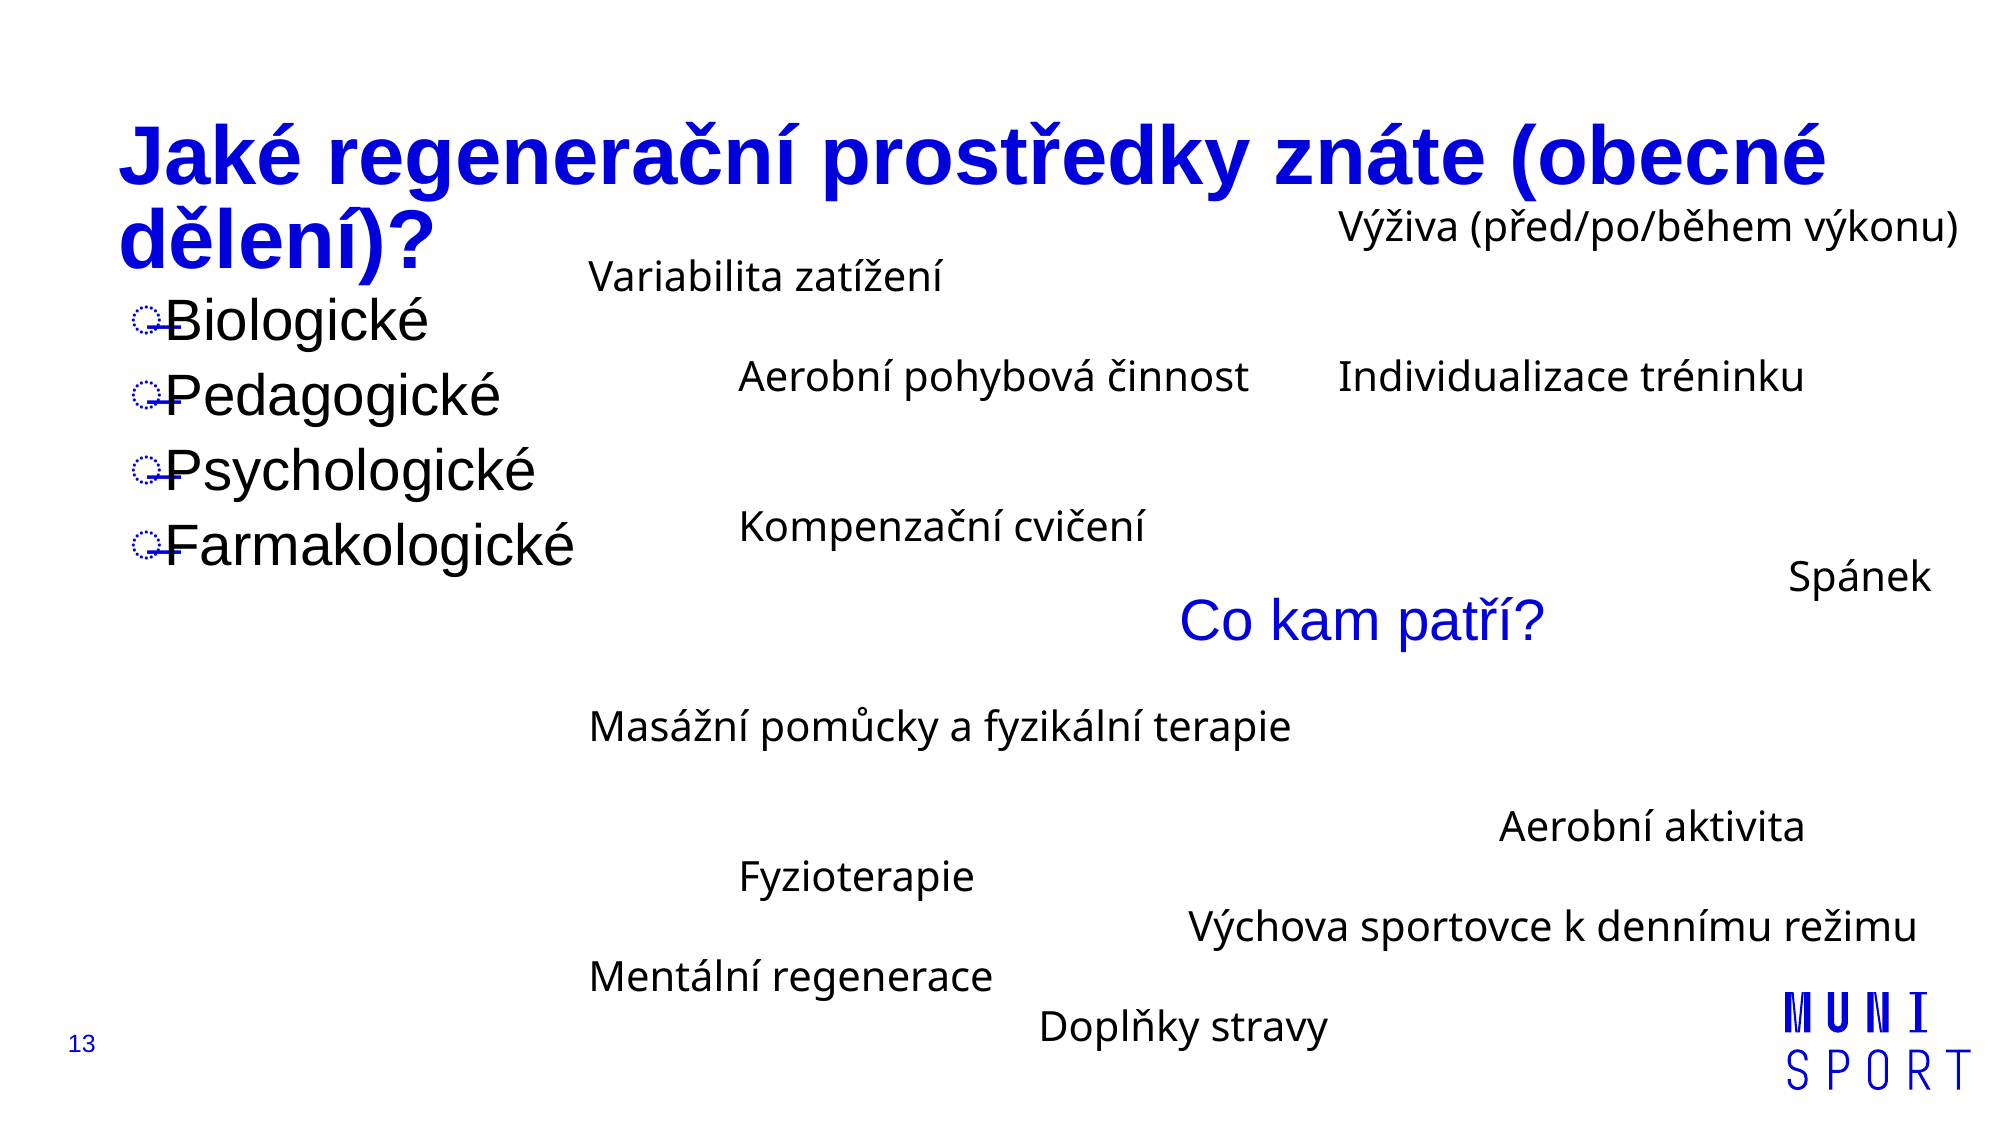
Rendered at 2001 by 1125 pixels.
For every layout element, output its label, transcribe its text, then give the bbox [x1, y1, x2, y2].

list Biologické Pedagogické Psychologické Farmakologické Co kam patří? [118, 277, 573, 957]
text_box Výživa (před/po/během výkonu) Variabilita zatížení Aerobní pohybová činnost Individualizace tréninku Kompenzační cvičení Spánek Masážní pomůcky a fyzikální terapie Aerobní aktivita Fyzioterapie Výchova sportovce k dennímu režimu Mentální regenerace Doplňky stravy [573, 192, 1974, 1125]
slide_number 13 [67, 1021, 110, 1063]
title Jaké regenerační prostředky znáte (obecné dělení)? [118, 118, 1883, 193]
